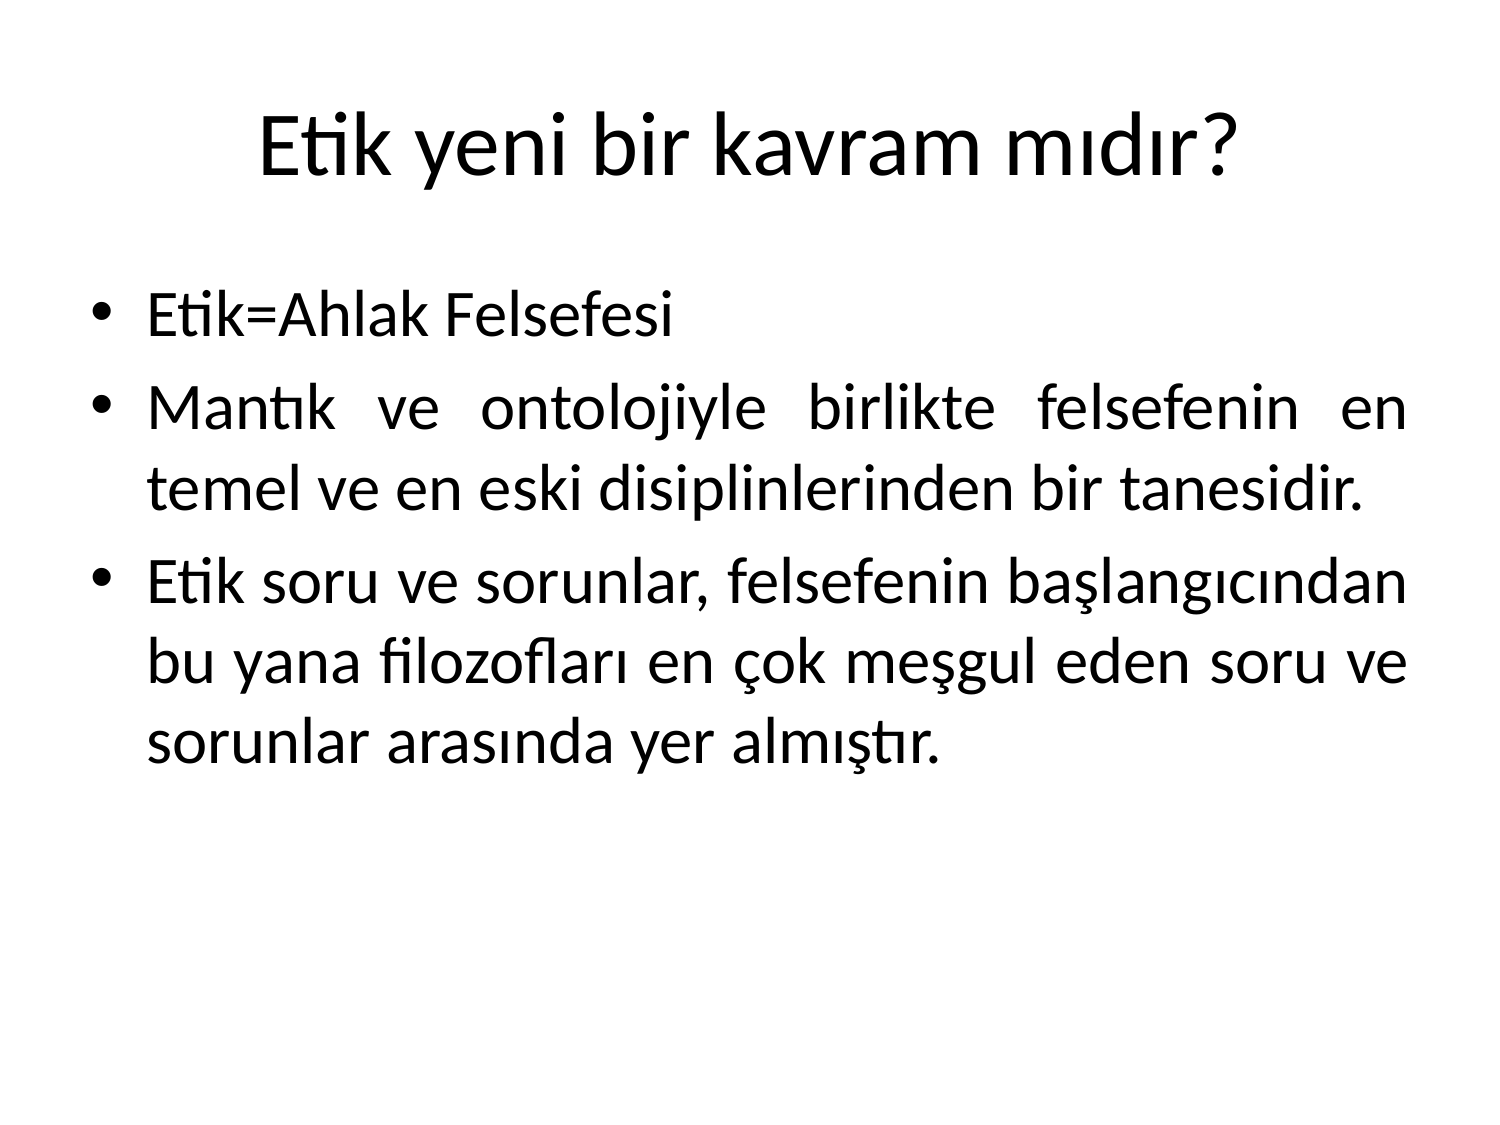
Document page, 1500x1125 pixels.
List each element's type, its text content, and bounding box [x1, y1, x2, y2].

title Etik yeni bir kavram mıdır? [75, 45, 1425, 233]
list Etik=Ahlak Felsefesi Mantık ve ontolojiyle birlikte felsefenin en temel ve en eski disiplinlerinden bir tanesidir. Etik soru ve sorunlar, felsefenin başlangıcından bu yana filozofları en çok meşgul eden soru ve sorunlar arasında yer almıştır. [75, 262, 1425, 1005]
